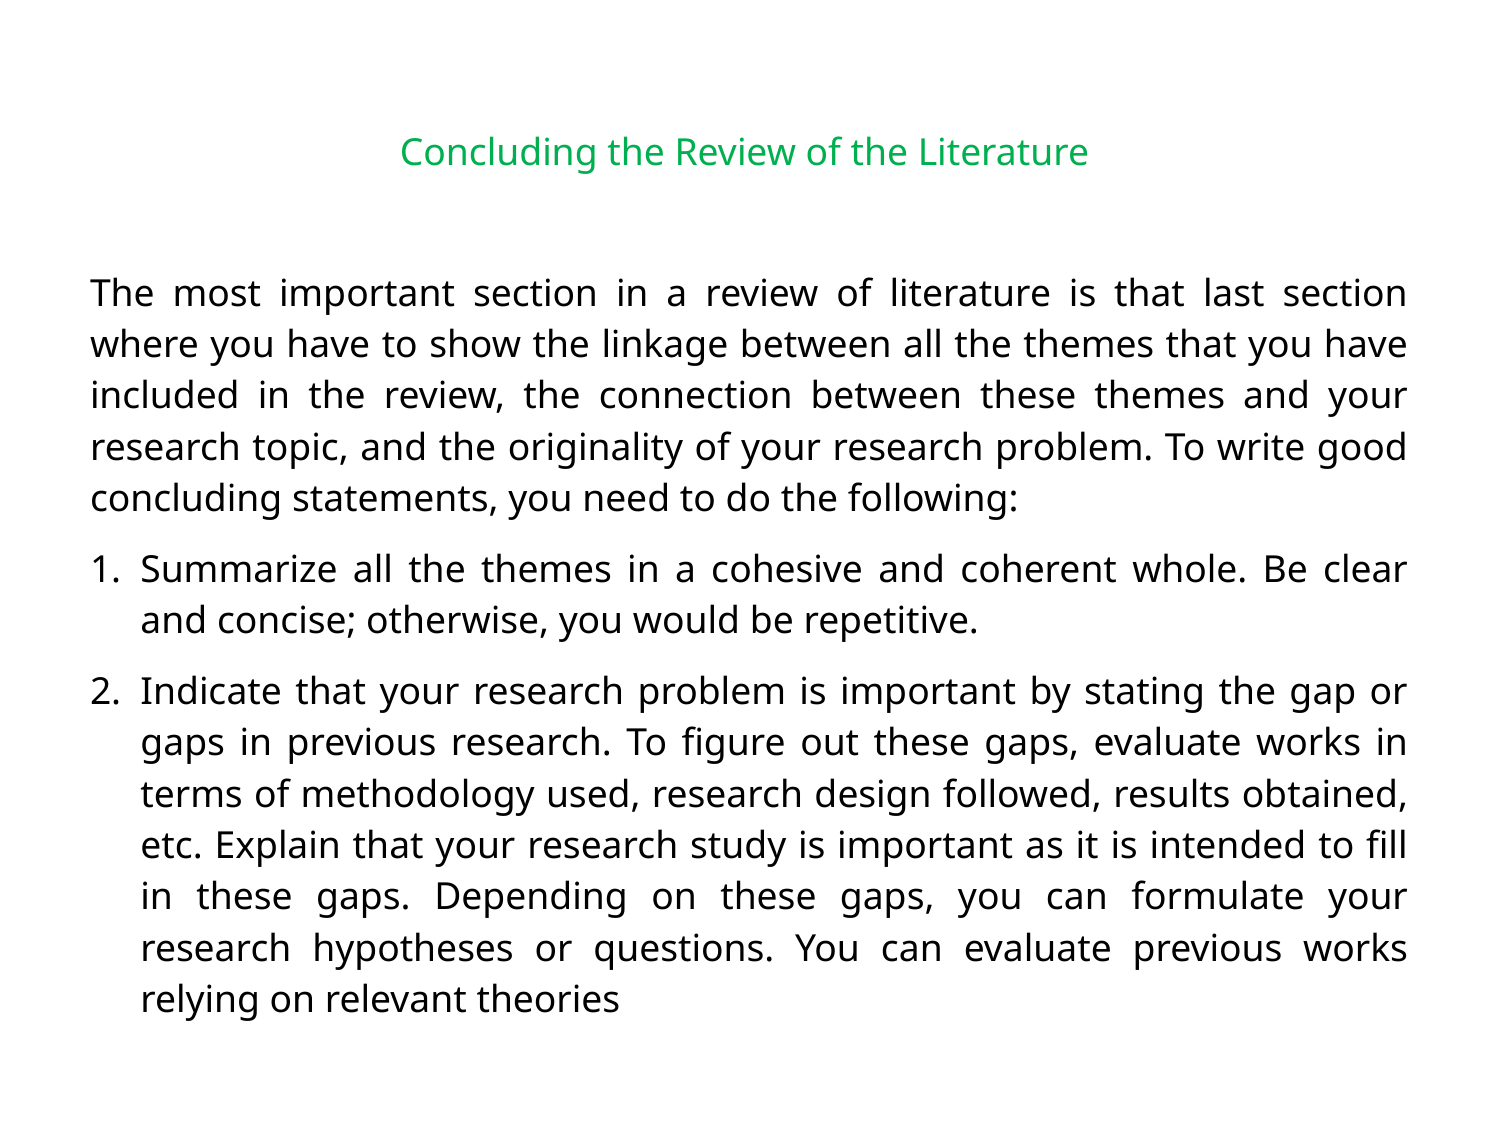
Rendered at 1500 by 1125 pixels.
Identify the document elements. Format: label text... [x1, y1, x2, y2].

list Concluding the Review of the Literature The most important section in a review of literature is that last section where you have to show the linkage between all the themes that you have included in the review, the connection between these themes and your research topic, and the originality of your research problem. To write good concluding statements, you need to do the following: Summarize all the themes in a cohesive and coherent whole. Be clear and concise; otherwise, you would be repetitive. Indicate that your research problem is important by stating the gap or gaps in previous research. To figure out these gaps, evaluate works in terms of methodology used, research design followed, results obtained, etc. Explain that your research study is important as it is intended to fill in these gaps. Depending on these gaps, you can formulate your research hypotheses or questions. You can evaluate previous works relying on relevant theories [75, 113, 1425, 1035]
